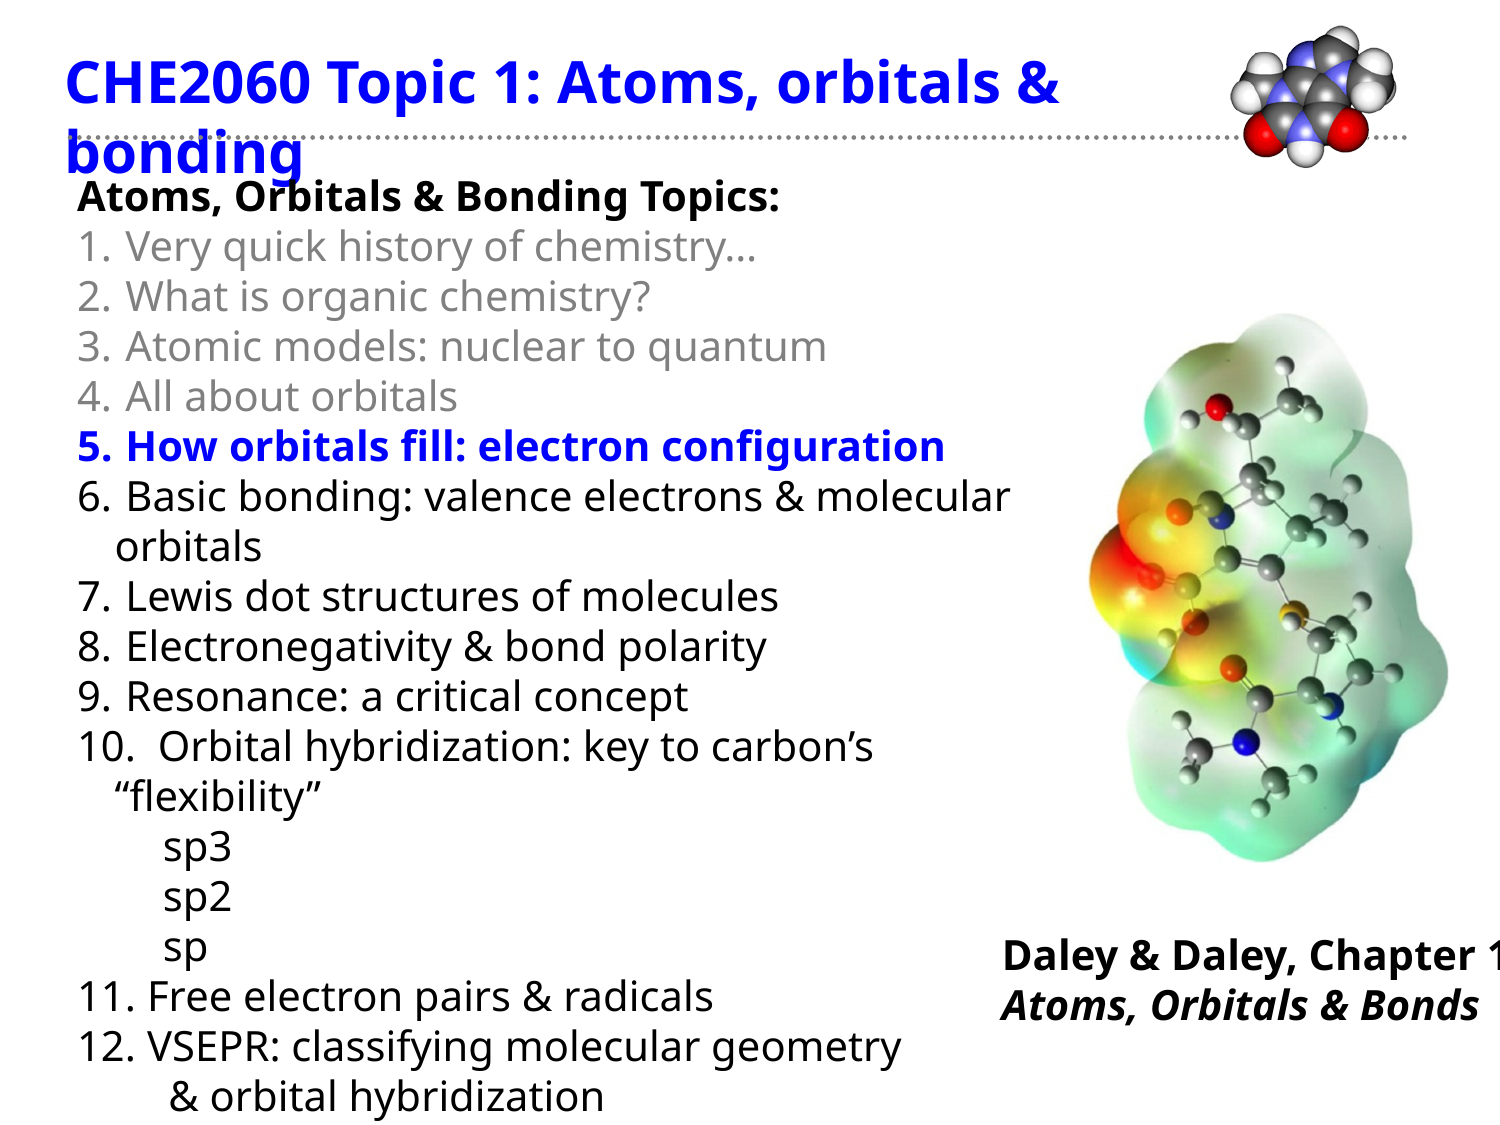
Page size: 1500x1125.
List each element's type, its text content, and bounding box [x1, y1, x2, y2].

text_box Atoms, Orbitals & Bonding Topics: Very quick history of chemistry… What is organic chemistry? Atomic models: nuclear to quantum All about orbitals How orbitals fill: electron configuration Basic bonding: valence electrons & molecular orbitals Lewis dot structures of molecules Electronegativity & bond polarity Resonance: a critical concept Orbital hybridization: key to carbon’s “flexibility” sp3 sp2 sp Free electron pairs & radicals VSEPR: classifying molecular geometry & orbital hybridization [62, 162, 1100, 1125]
text_box Daley & Daley, Chapter 1 Atoms, Orbitals & Bonds [987, 921, 1500, 1037]
text_box CHE2060 Topic 1: Atoms, orbitals & bonding [50, 37, 1275, 193]
picture [1226, 24, 1401, 169]
picture [992, 313, 1500, 863]
